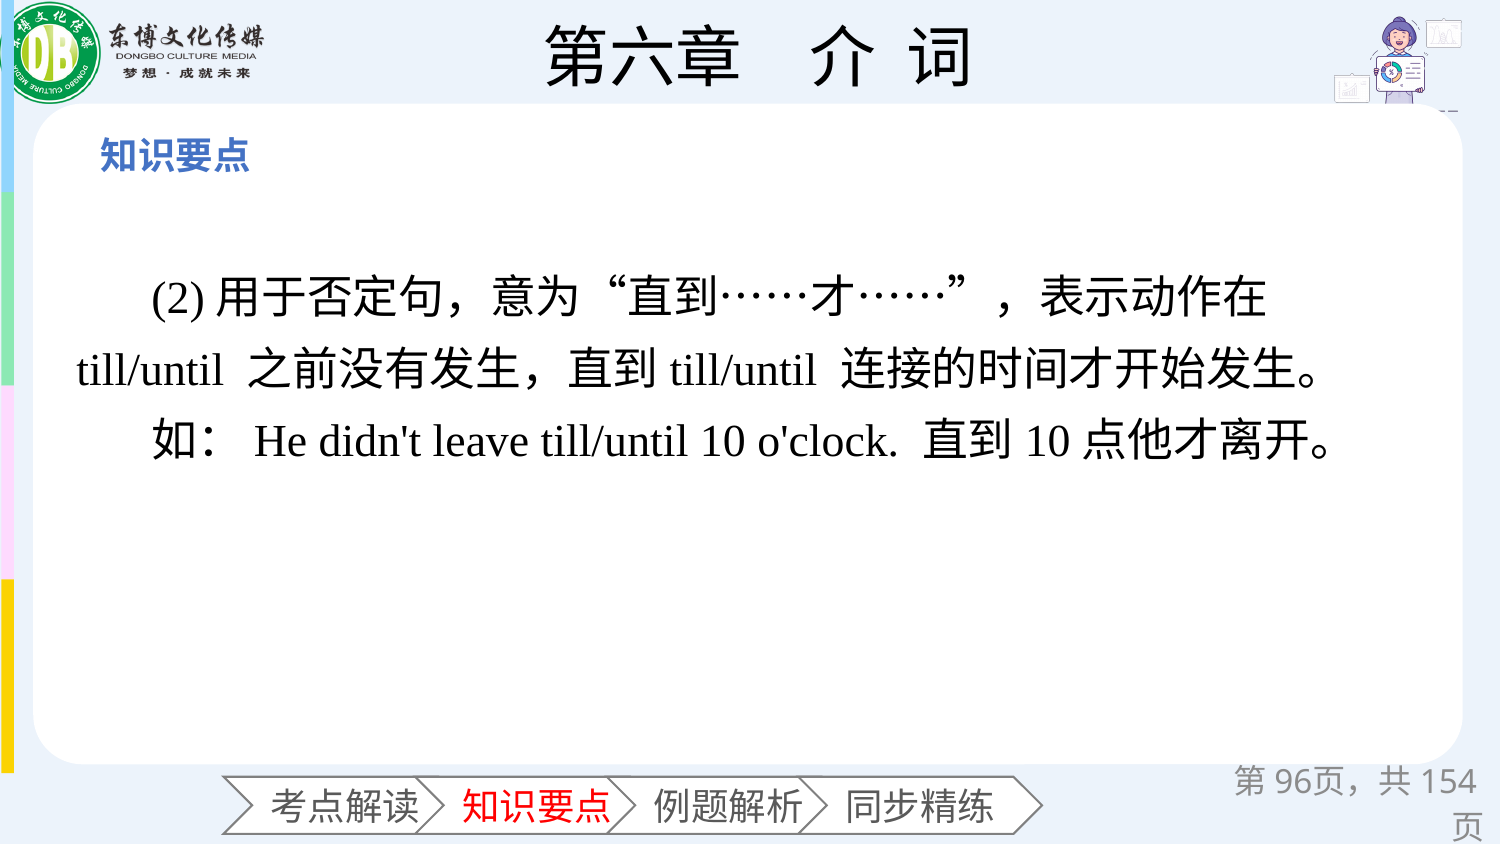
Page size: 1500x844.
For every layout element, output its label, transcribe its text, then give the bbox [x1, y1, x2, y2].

text_box (2)用于否定句，意为“直到……才……”，表示动作在till/until 之前没有发生，直到till/until 连接的时间才开始发生。 如：He didn't leave till/until 10 o'clock. 直到10点他才离开。 [61, 244, 1375, 657]
picture [1312, 0, 1487, 131]
slide_number 第页，共154页 [1195, 780, 1500, 826]
picture [14, 1, 265, 104]
